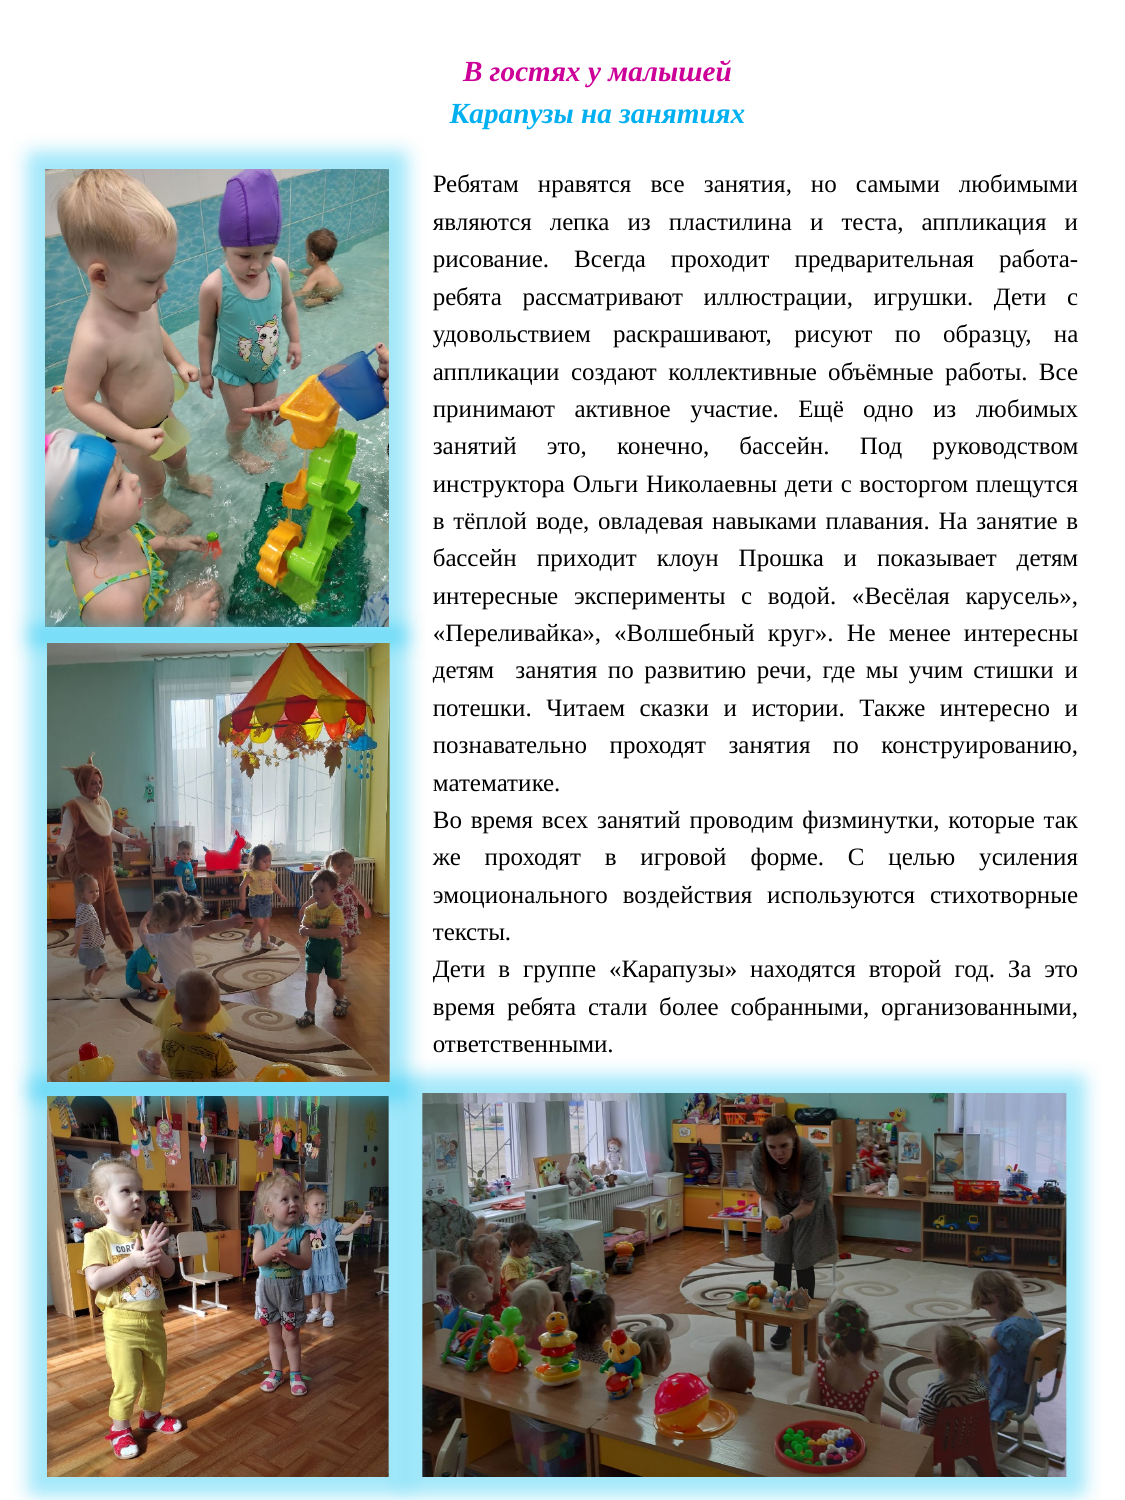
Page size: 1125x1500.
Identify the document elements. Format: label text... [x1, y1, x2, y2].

text_box В гостях у малышей Карапузы на занятиях [128, 23, 1067, 161]
picture [46, 1096, 389, 1477]
text_box Ребятам нравятся все занятия, но самыми любимыми являются лепка из пластилина и теста, аппликация и рисование. Всегда проходит предварительная работа- ребята рассматривают иллюстрации, игрушки. Дети с удовольствием раскрашивают, рисуют по образцу, на аппликации создают коллективные объёмные работы. Все принимают активное участие. Ещё одно из любимых занятий это, конечно, бассейн. Под руководством инструктора Ольги Николаевны дети с восторгом плещутся в тёплой воде, овладевая навыками плавания. На занятие в бассейн приходит клоун Прошка и показывает детям интересные эксперименты с водой. «Весёлая карусель», «Переливайка», «Волшебный круг». Не менее интересны детям занятия по развитию речи, где мы учим стишки и потешки. Читаем сказки и истории. Также интересно и познавательно проходят занятия по конструированию, математике. Во время всех занятий проводим физминутки, которые так же проходят в игровой форме. С целью усиления эмоционального воздействия используются стихотворные тексты. Дети в группе «Карапузы» находятся второй год. За это время ребята стали более собранными, организованными, ответственными. [418, 153, 1094, 1066]
picture [46, 643, 390, 1082]
picture [422, 1093, 1067, 1477]
picture [45, 169, 389, 627]
